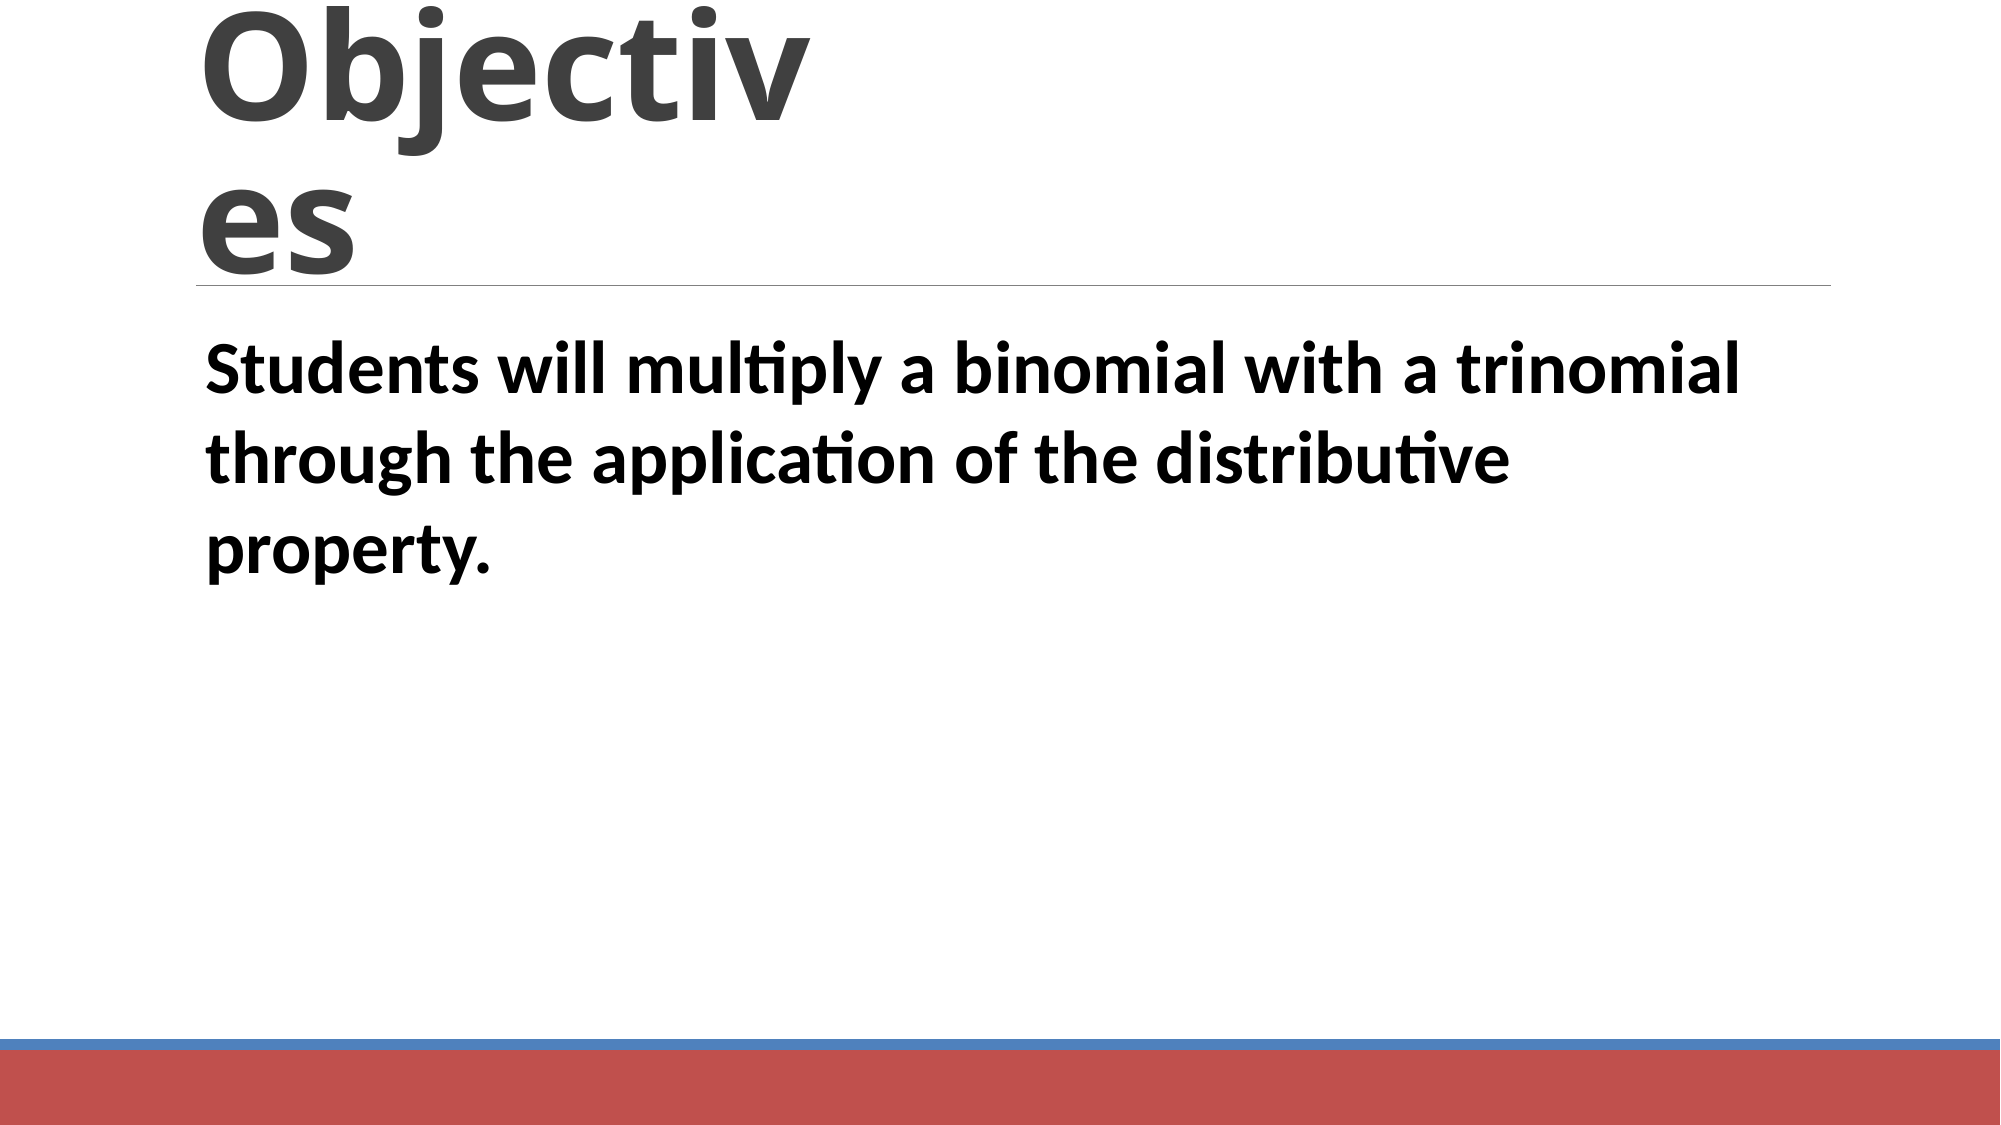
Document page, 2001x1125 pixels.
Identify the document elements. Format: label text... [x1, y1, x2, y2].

text_box Students will multiply a binomial with a trinomial through the application of the distributive property. [190, 311, 1829, 597]
title Objectives [181, 113, 840, 312]
